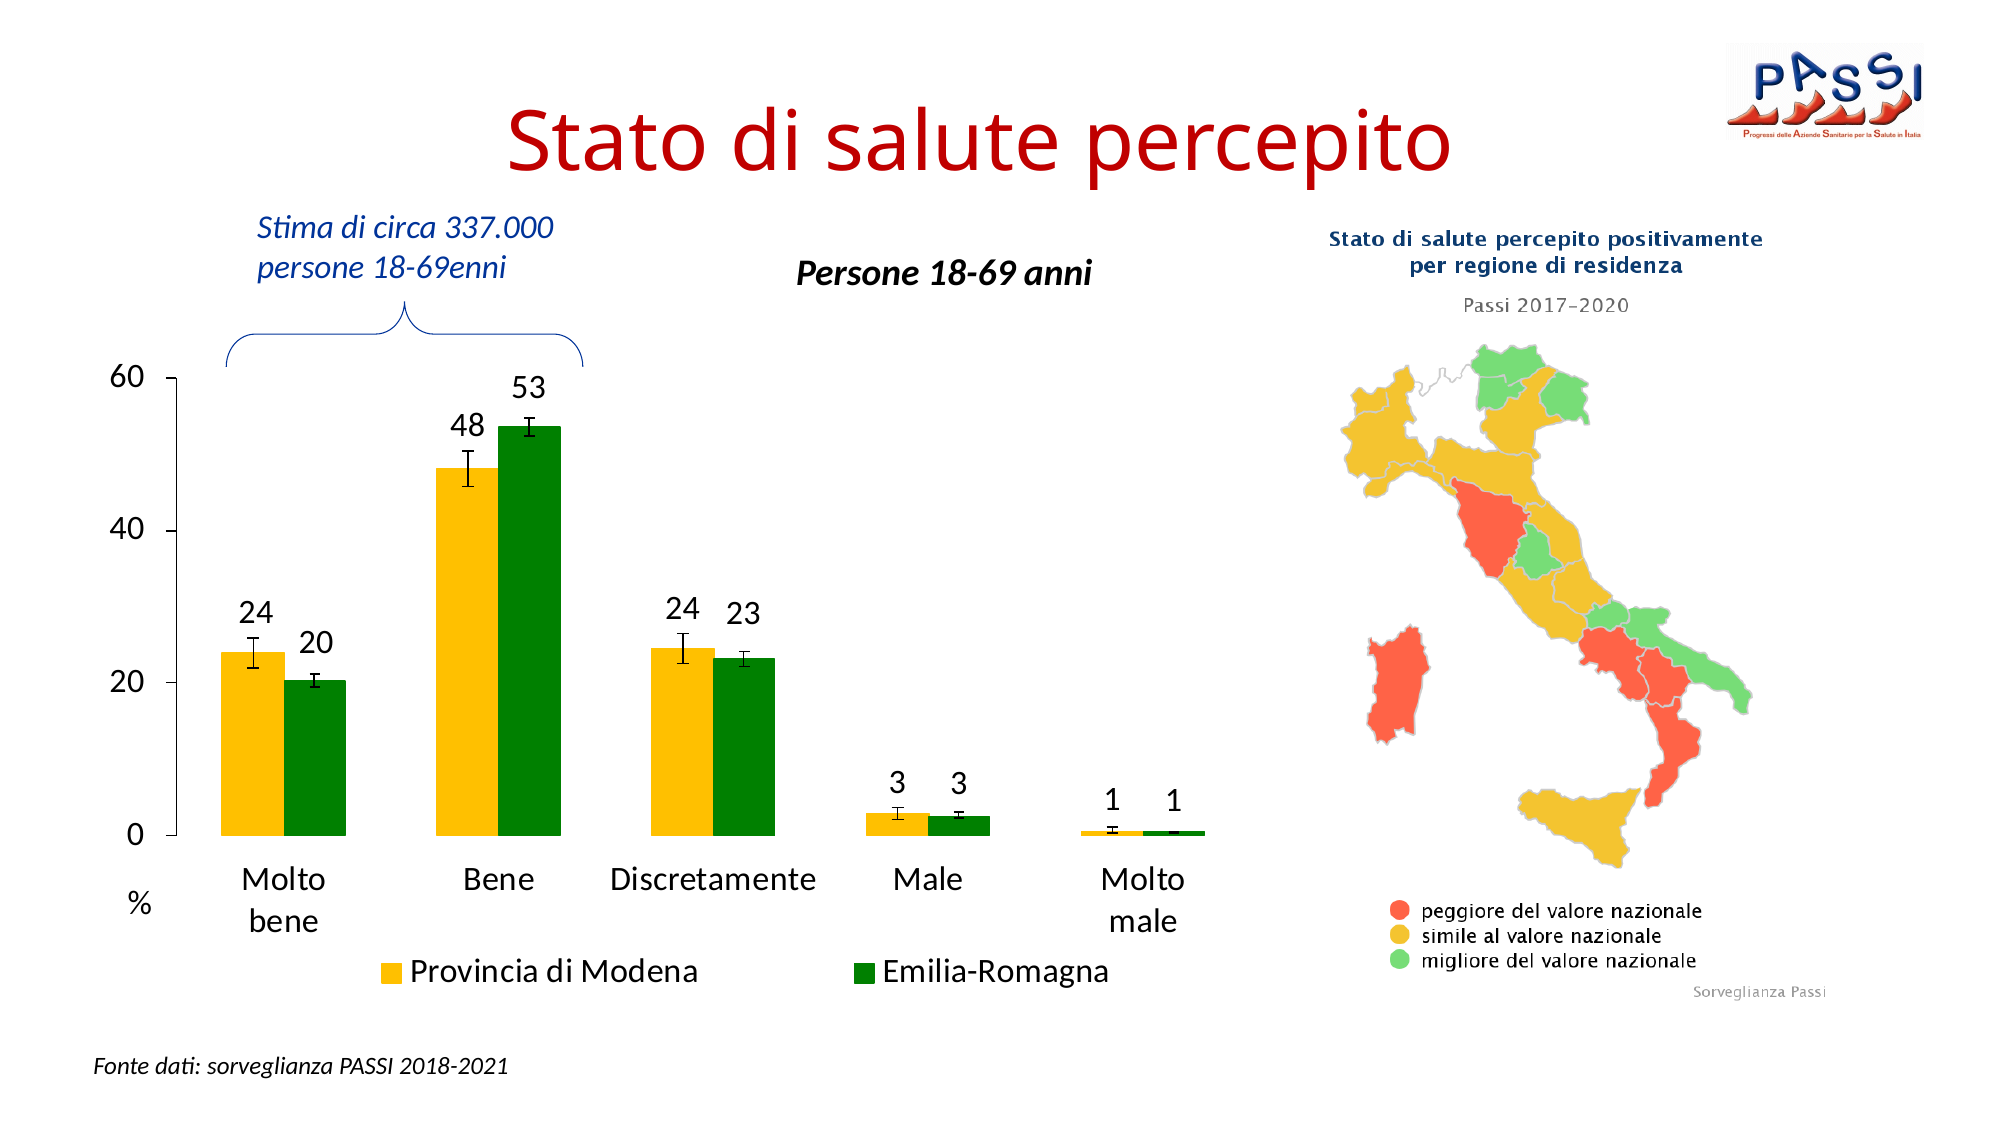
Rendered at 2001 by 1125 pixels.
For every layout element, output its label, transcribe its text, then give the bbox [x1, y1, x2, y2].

picture [98, 213, 1843, 1011]
text_box Fonte dati: sorveglianza PASSI 2018-2021 [78, 1042, 883, 1087]
title Stato di salute percepito [117, 34, 1843, 253]
picture [1725, 43, 1924, 140]
text_box Stima di circa 337.000 persone 18-69enni [242, 198, 574, 293]
text_box Persone 18-69 anni [688, 240, 1200, 301]
text_box [234, 301, 575, 343]
